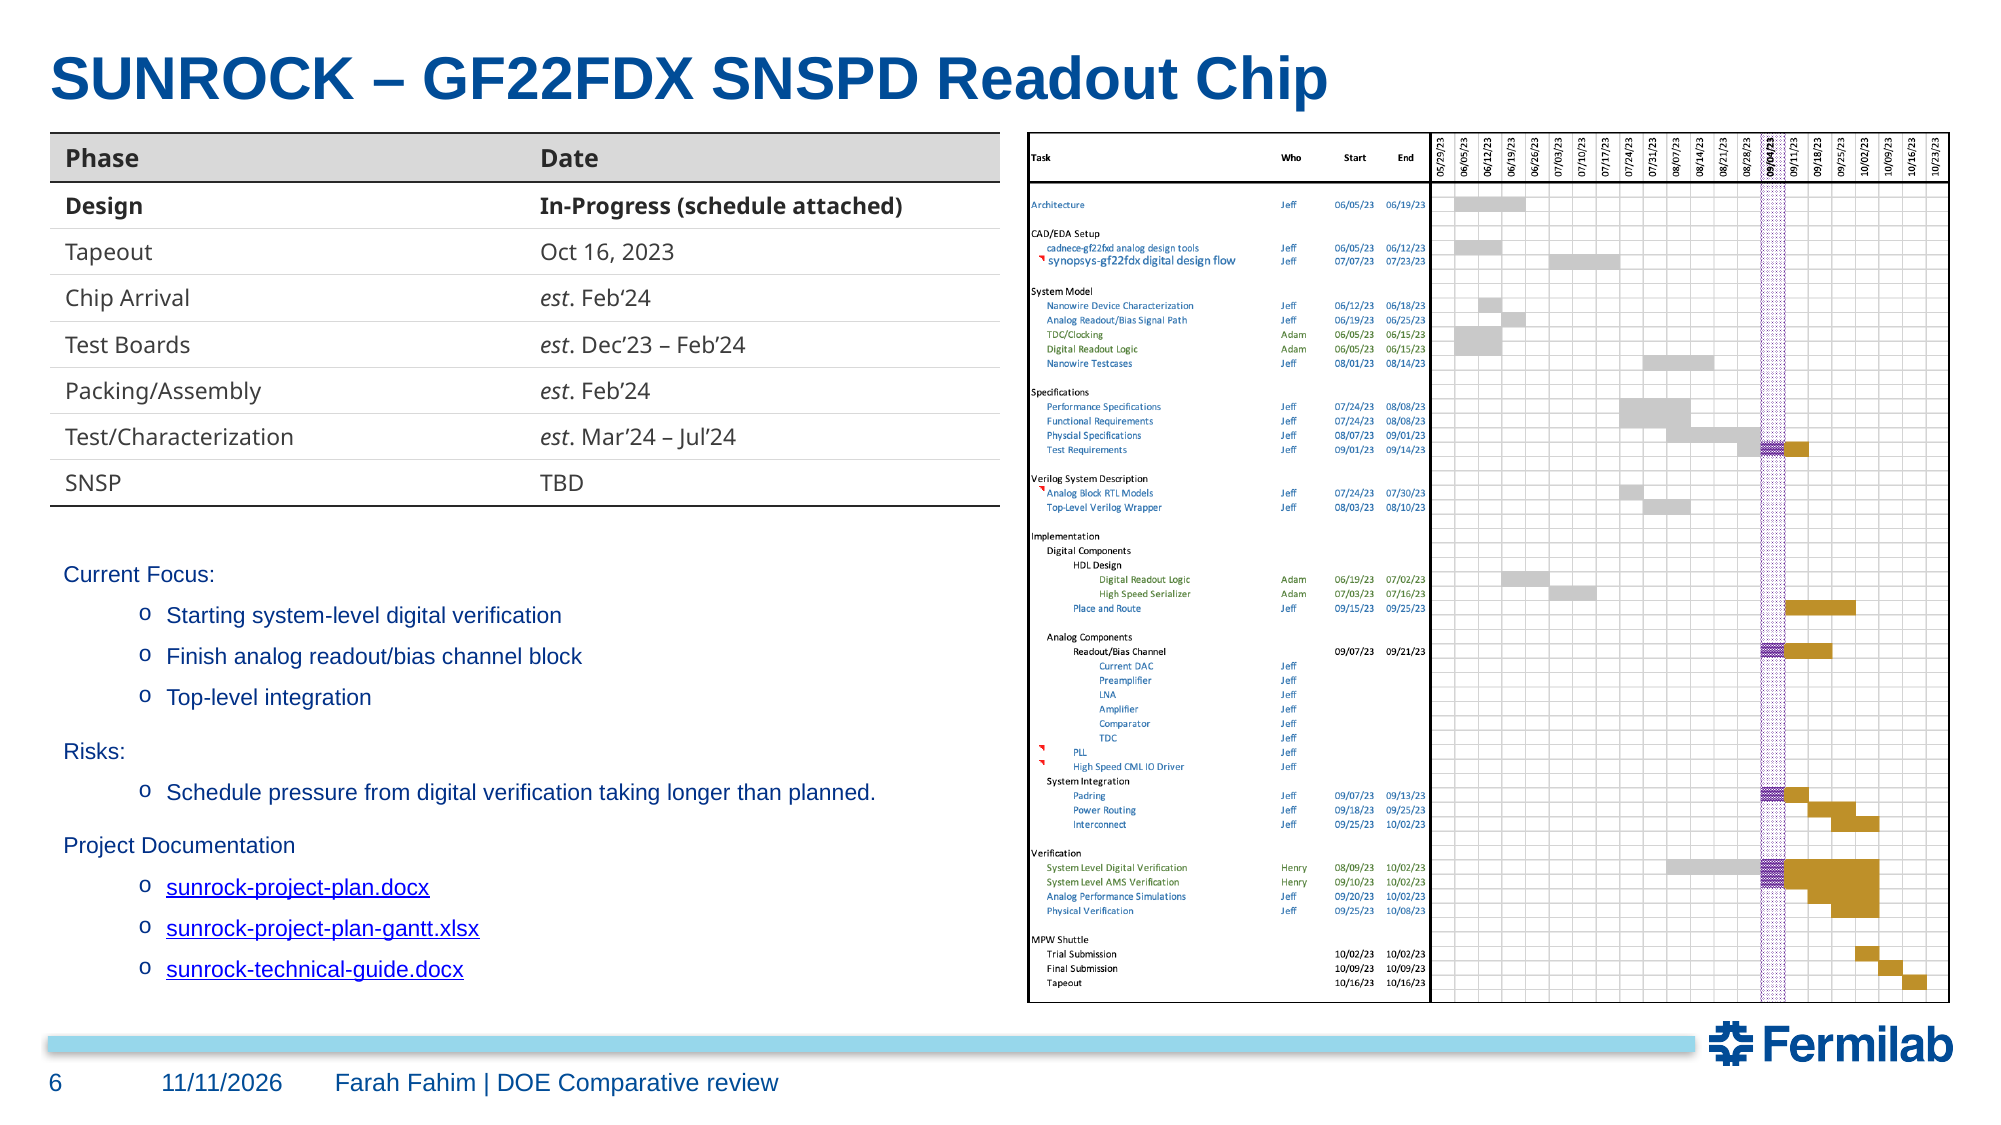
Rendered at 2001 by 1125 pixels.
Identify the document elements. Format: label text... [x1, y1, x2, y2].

table_cell Test Boards [50, 322, 525, 367]
table_cell est. Feb‘24 [525, 275, 1000, 321]
table_cell SNSP [50, 460, 525, 505]
table_cell est. Feb’24 [525, 368, 1000, 413]
picture [1027, 132, 1951, 1004]
table_cell Design [50, 183, 525, 228]
footer Farah Fahim | DOE Comparative review [334, 1066, 1705, 1107]
table_header Phase [50, 134, 525, 181]
text_box Current Focus: Starting system-level digital verification Finish analog readout/bias channel block Top-level integration Risks: Schedule pressure from digital verification taking longer than planned. Project Documentation sunrock-project-plan.docx sunrock-project-plan-gantt.xlsx sunrock-technical-guide.docx [48, 537, 999, 1004]
table_cell Tapeout [50, 229, 525, 274]
table_cell Chip Arrival [50, 275, 525, 321]
title SUNROCK – GF22FDX SNSPD Readout Chip [50, 41, 1950, 112]
table_cell est. Mar’24 – Jul’24 [525, 414, 1000, 459]
table_cell est. Dec’23 – Feb’24 [525, 322, 1000, 367]
table_cell Oct 16, 2023 [525, 229, 1000, 274]
picture [1709, 1021, 1953, 1066]
table_cell Test/Characterization [50, 414, 525, 459]
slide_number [161, 1066, 309, 1107]
table_cell TBD [525, 460, 1000, 505]
slide_number 6 [48, 1066, 140, 1106]
table_cell In-Progress (schedule attached) [525, 183, 1000, 228]
table_cell Packing/Assembly [50, 368, 525, 413]
table_header Date [525, 134, 1000, 181]
